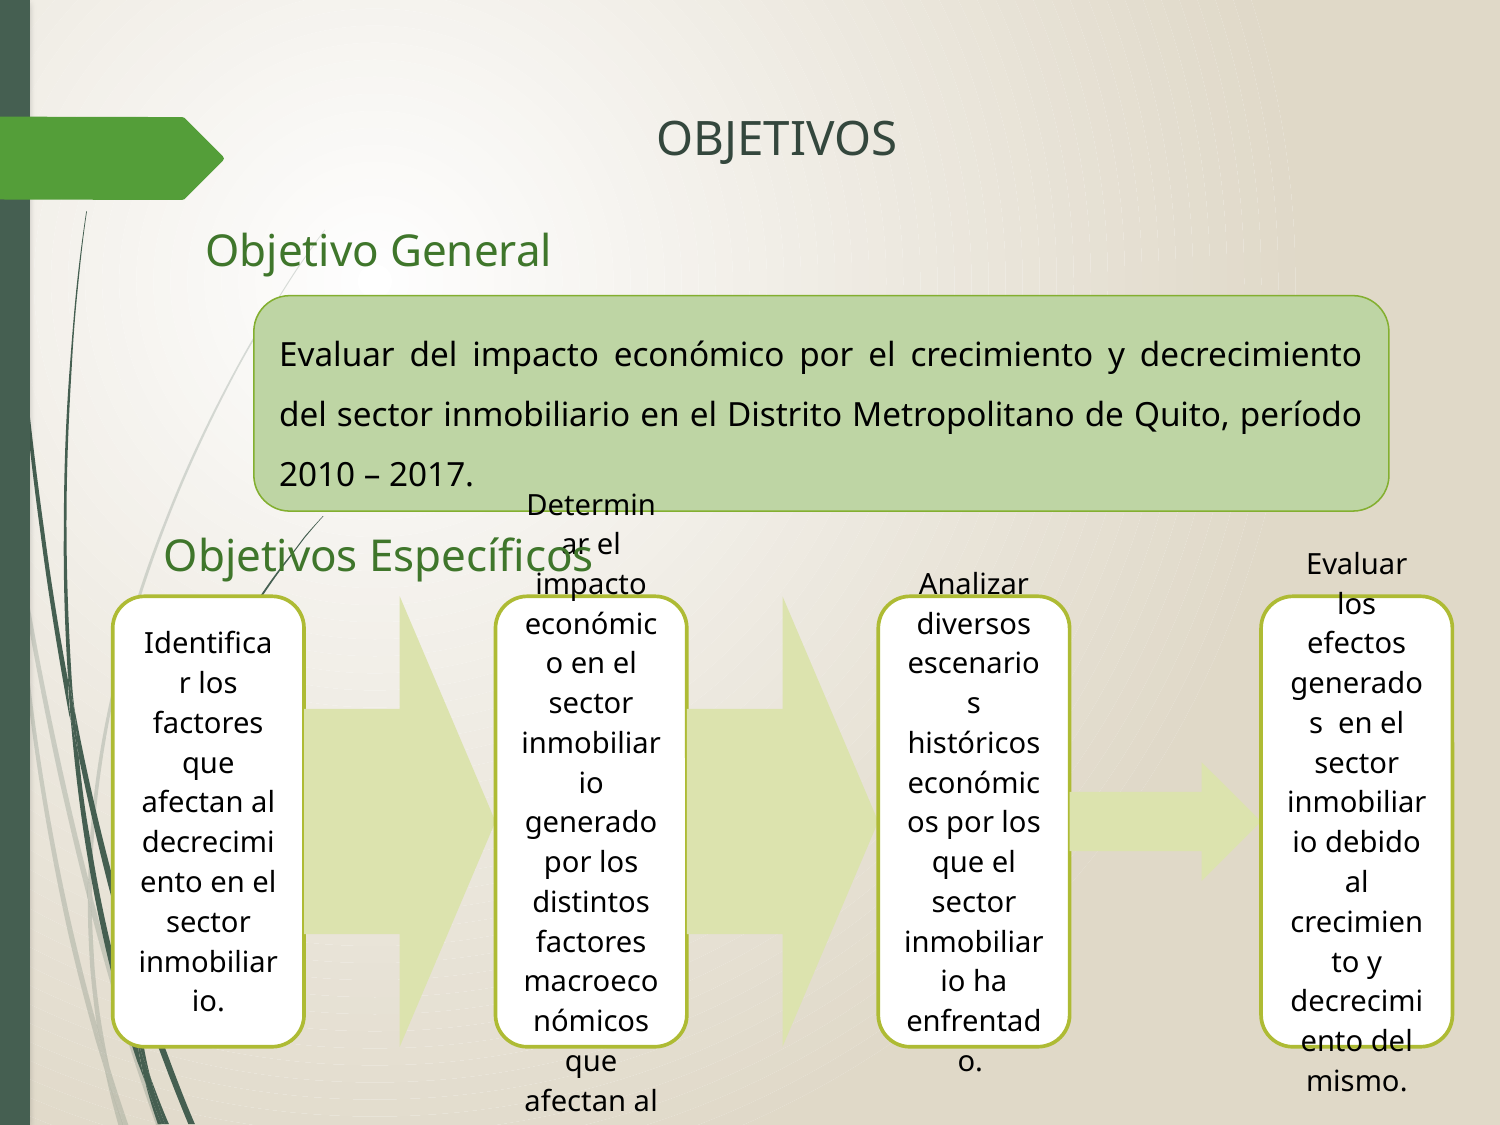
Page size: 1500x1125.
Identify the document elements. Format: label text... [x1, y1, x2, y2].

title OBJETIVOS [550, 100, 1004, 183]
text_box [112, 596, 1453, 1048]
text_box Evaluar del impacto económico por el crecimiento y decrecimiento del sector inmobiliario en el Distrito Metropolitano de Quito, período 2010 – 2017. [253, 294, 1390, 512]
text_box Objetivos Específicos [113, 518, 645, 596]
text_box Objetivo General [152, 213, 606, 296]
